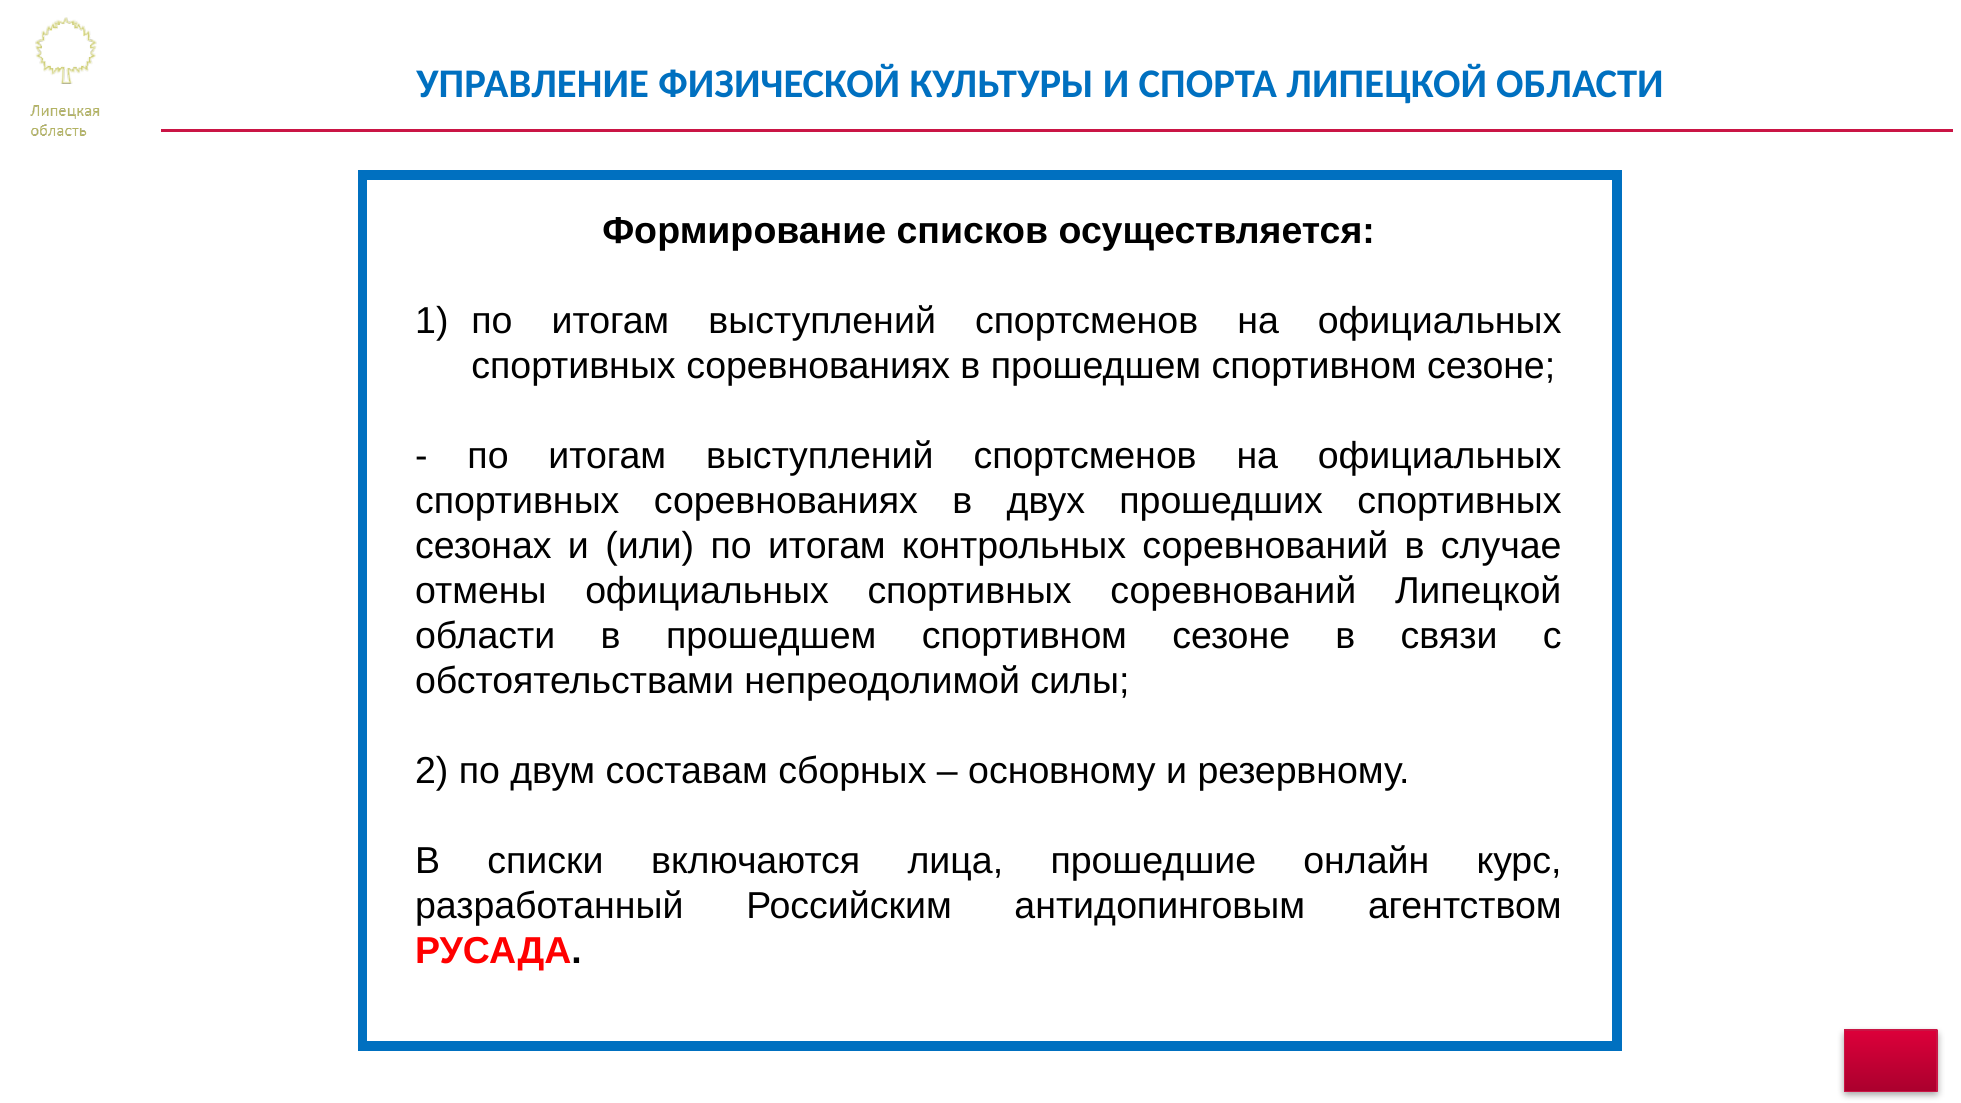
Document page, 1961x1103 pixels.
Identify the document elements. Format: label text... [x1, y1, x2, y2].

title УПРАВЛЕНИЕ ФИЗИЧЕСКОЙ КУЛЬТУРЫ И СПОРТА ЛИПЕЦКОЙ ОБЛАСТИ [190, 41, 1891, 127]
text_box [361, 174, 1618, 1047]
picture [20, 95, 114, 150]
picture [33, 15, 98, 87]
